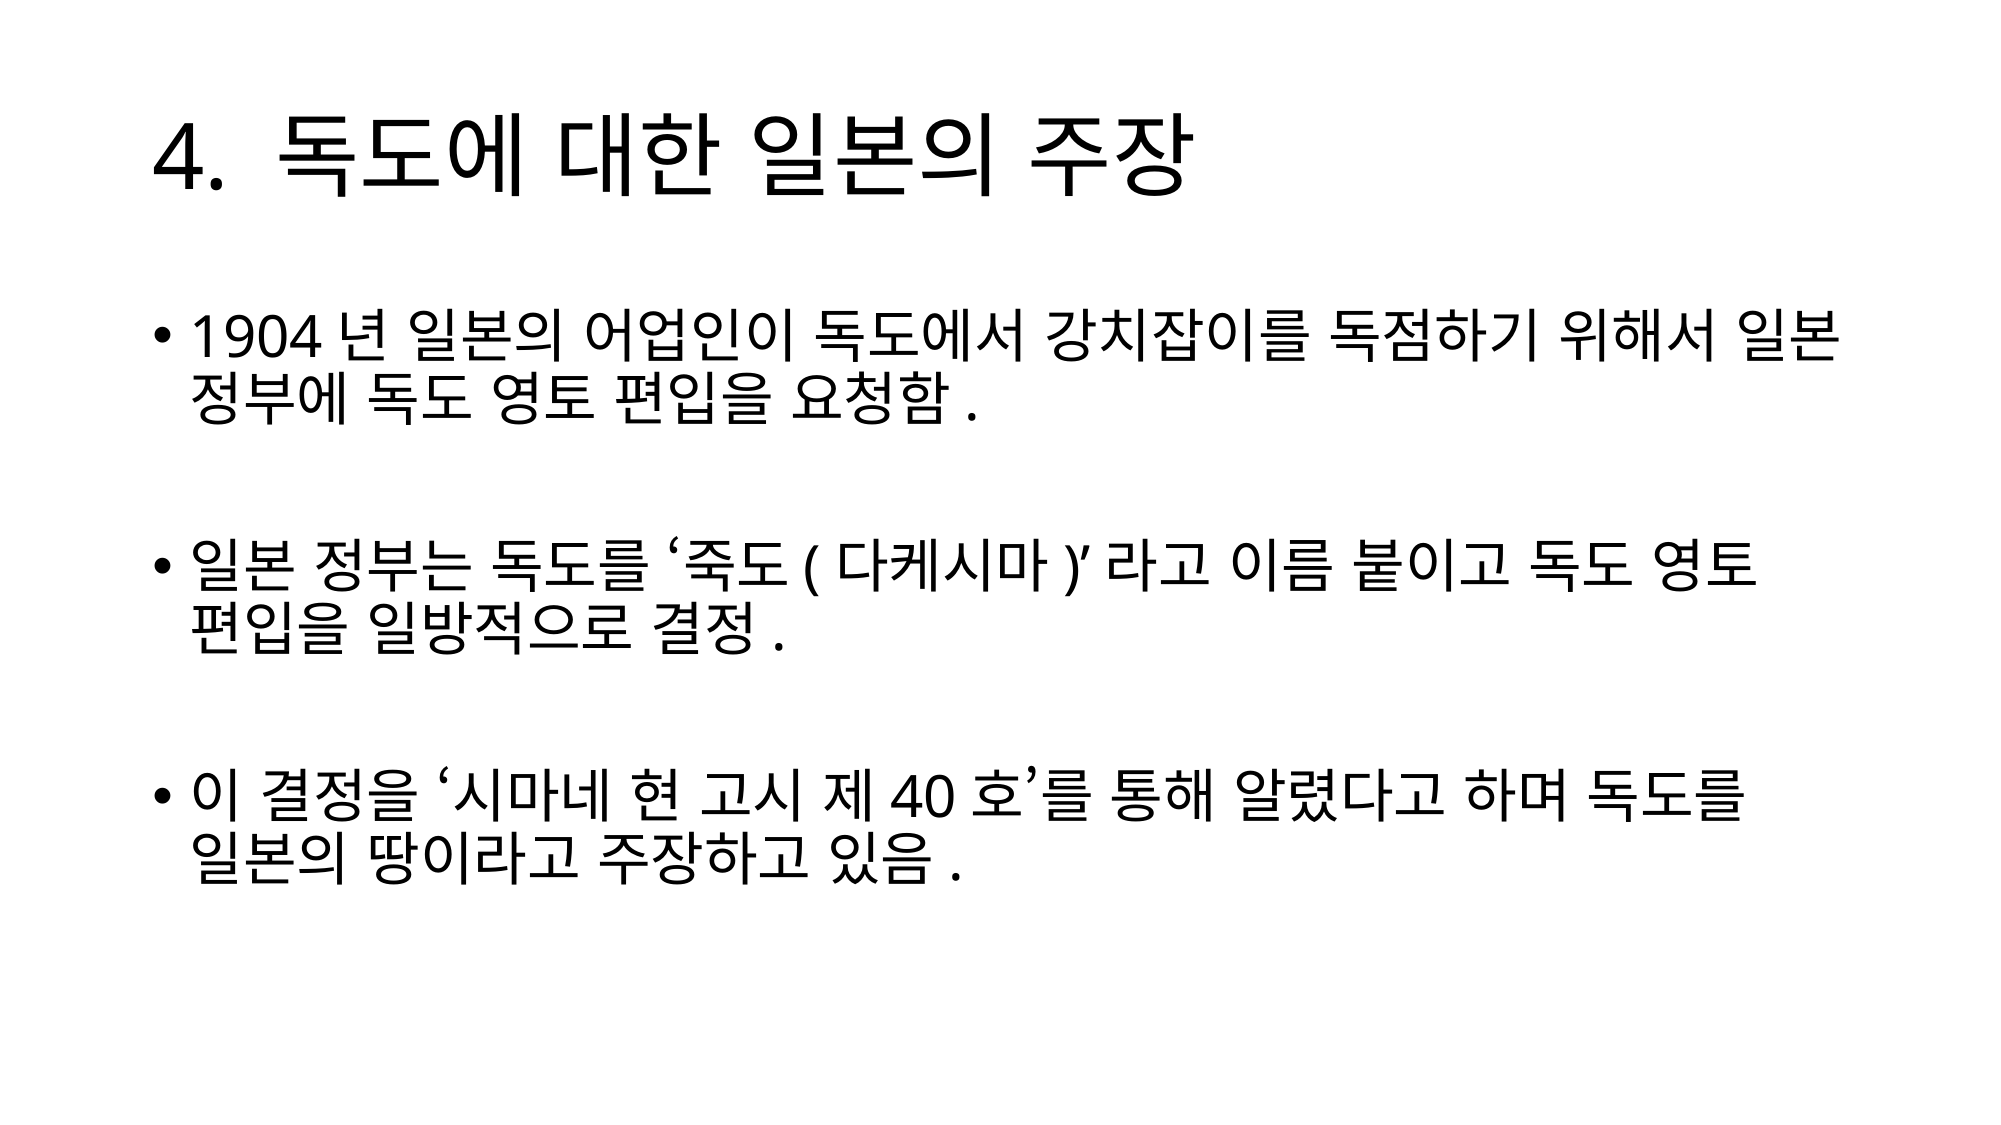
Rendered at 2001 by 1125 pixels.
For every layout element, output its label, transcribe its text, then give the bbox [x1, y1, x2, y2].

title 4. 독도에 대한 일본의 주장 [137, 51, 1863, 269]
list 1904년 일본의 어업인이 독도에서 강치잡이를 독점하기 위해서 일본 정부에 독도 영토 편입을 요청함. 일본 정부는 독도를 ‘죽도(다케시마)’라고 이름 붙이고 독도 영토 편입을 일방적으로 결정. 이 결정을 ‘시마네 현 고시 제40호’를 통해 알렸다고 하며 독도를 일본의 땅이라고 주장하고 있음. [137, 299, 1863, 1014]
